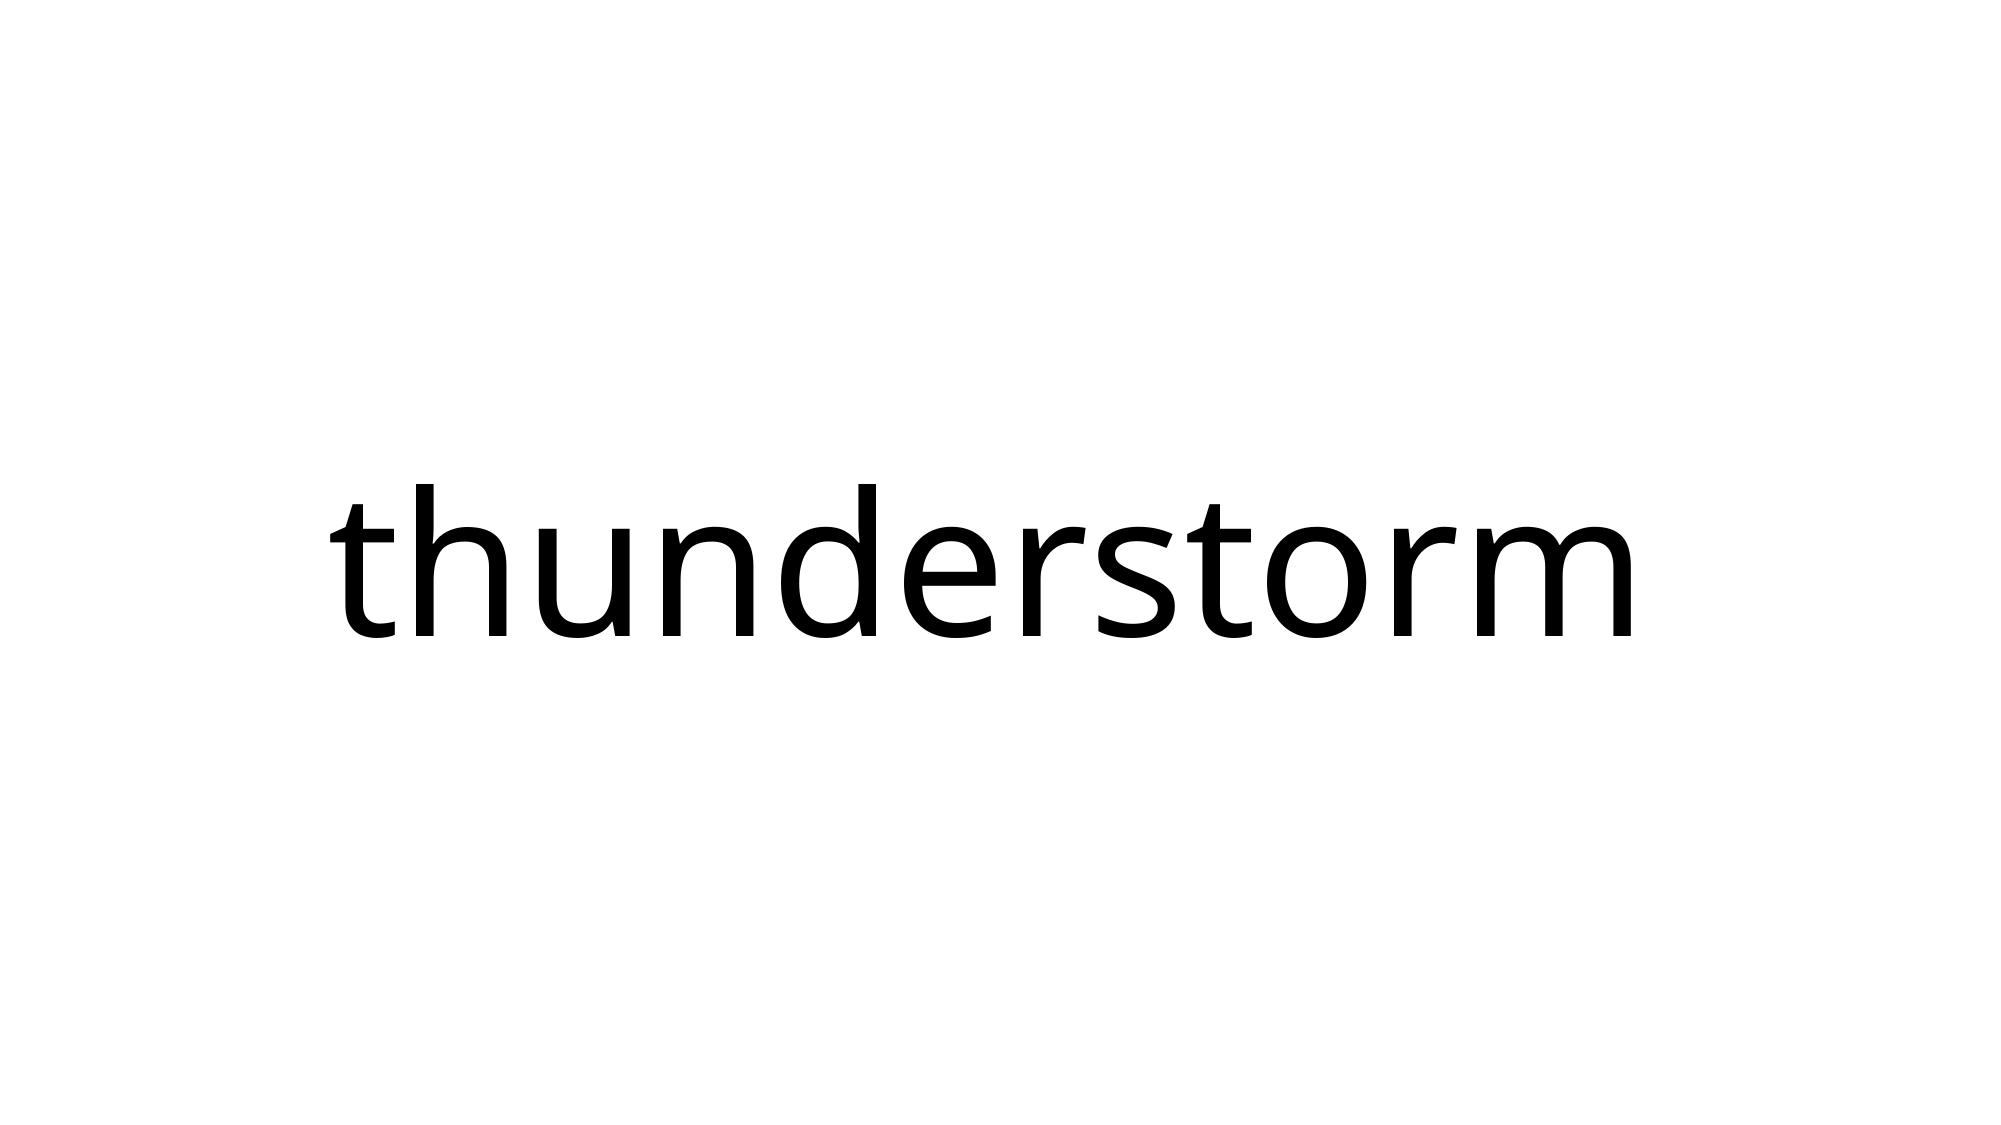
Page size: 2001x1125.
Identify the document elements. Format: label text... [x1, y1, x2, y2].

title thunderstorm [125, 462, 1850, 681]
